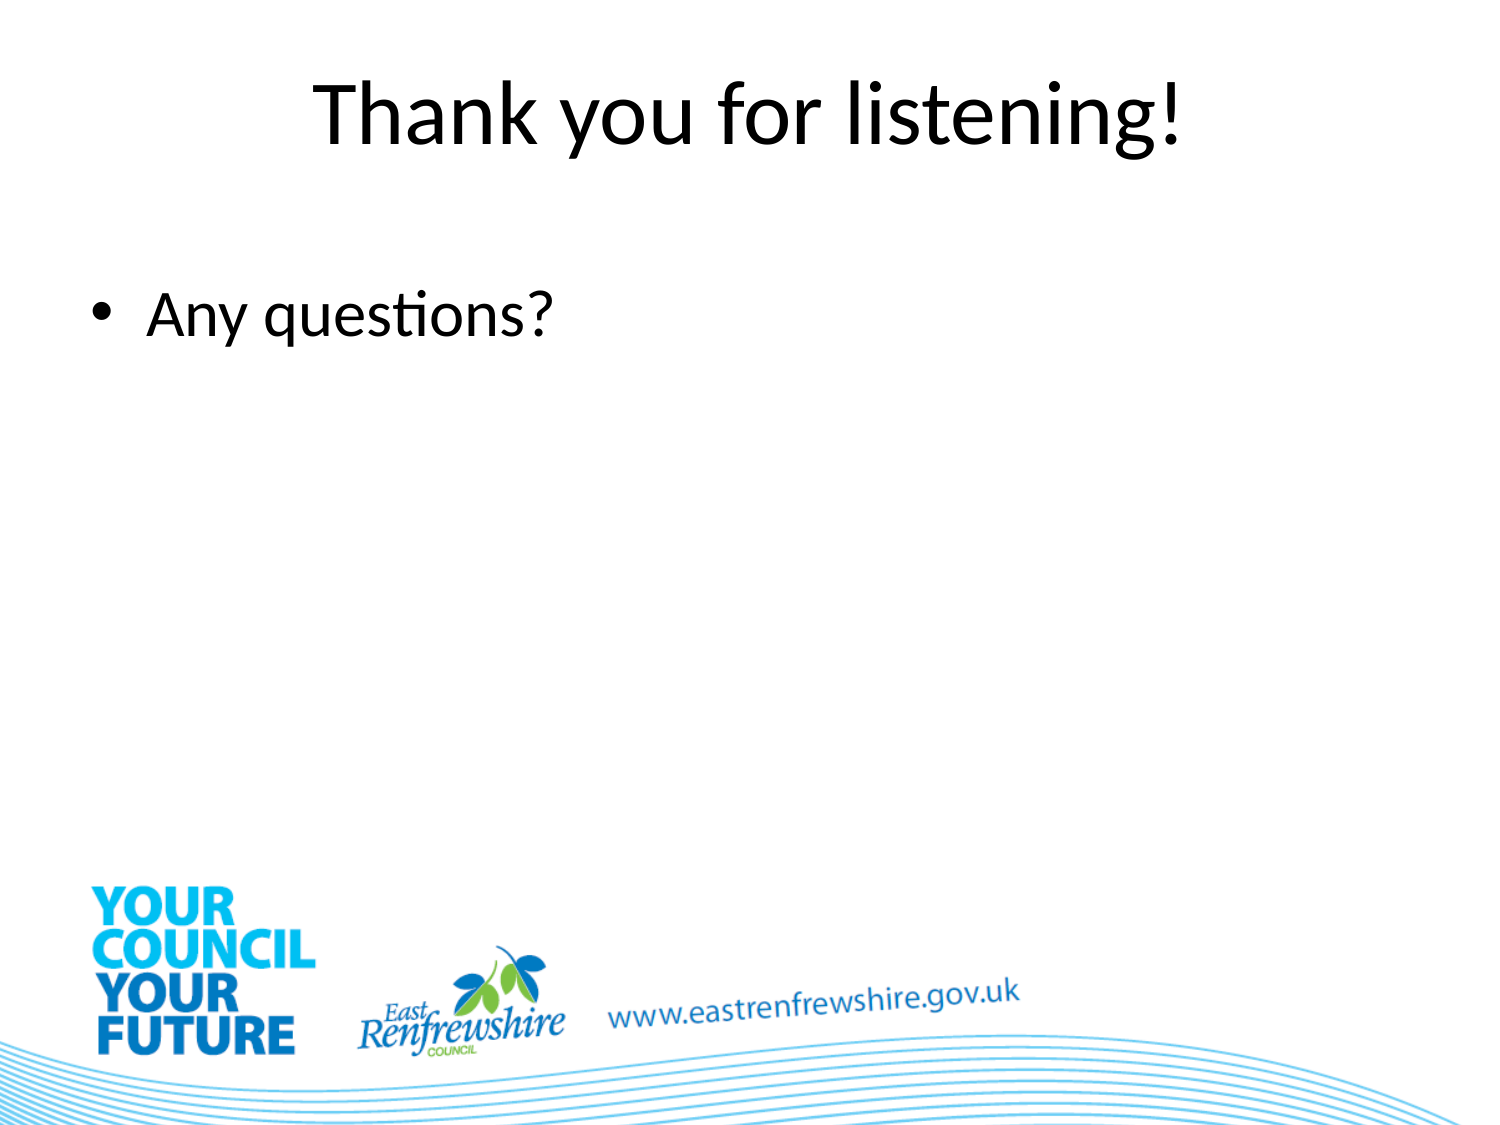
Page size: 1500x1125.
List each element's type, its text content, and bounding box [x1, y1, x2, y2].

list Any questions? [75, 262, 1425, 1005]
picture [0, 0, 1500, 1125]
title Thank you for listening! [75, 45, 1425, 233]
